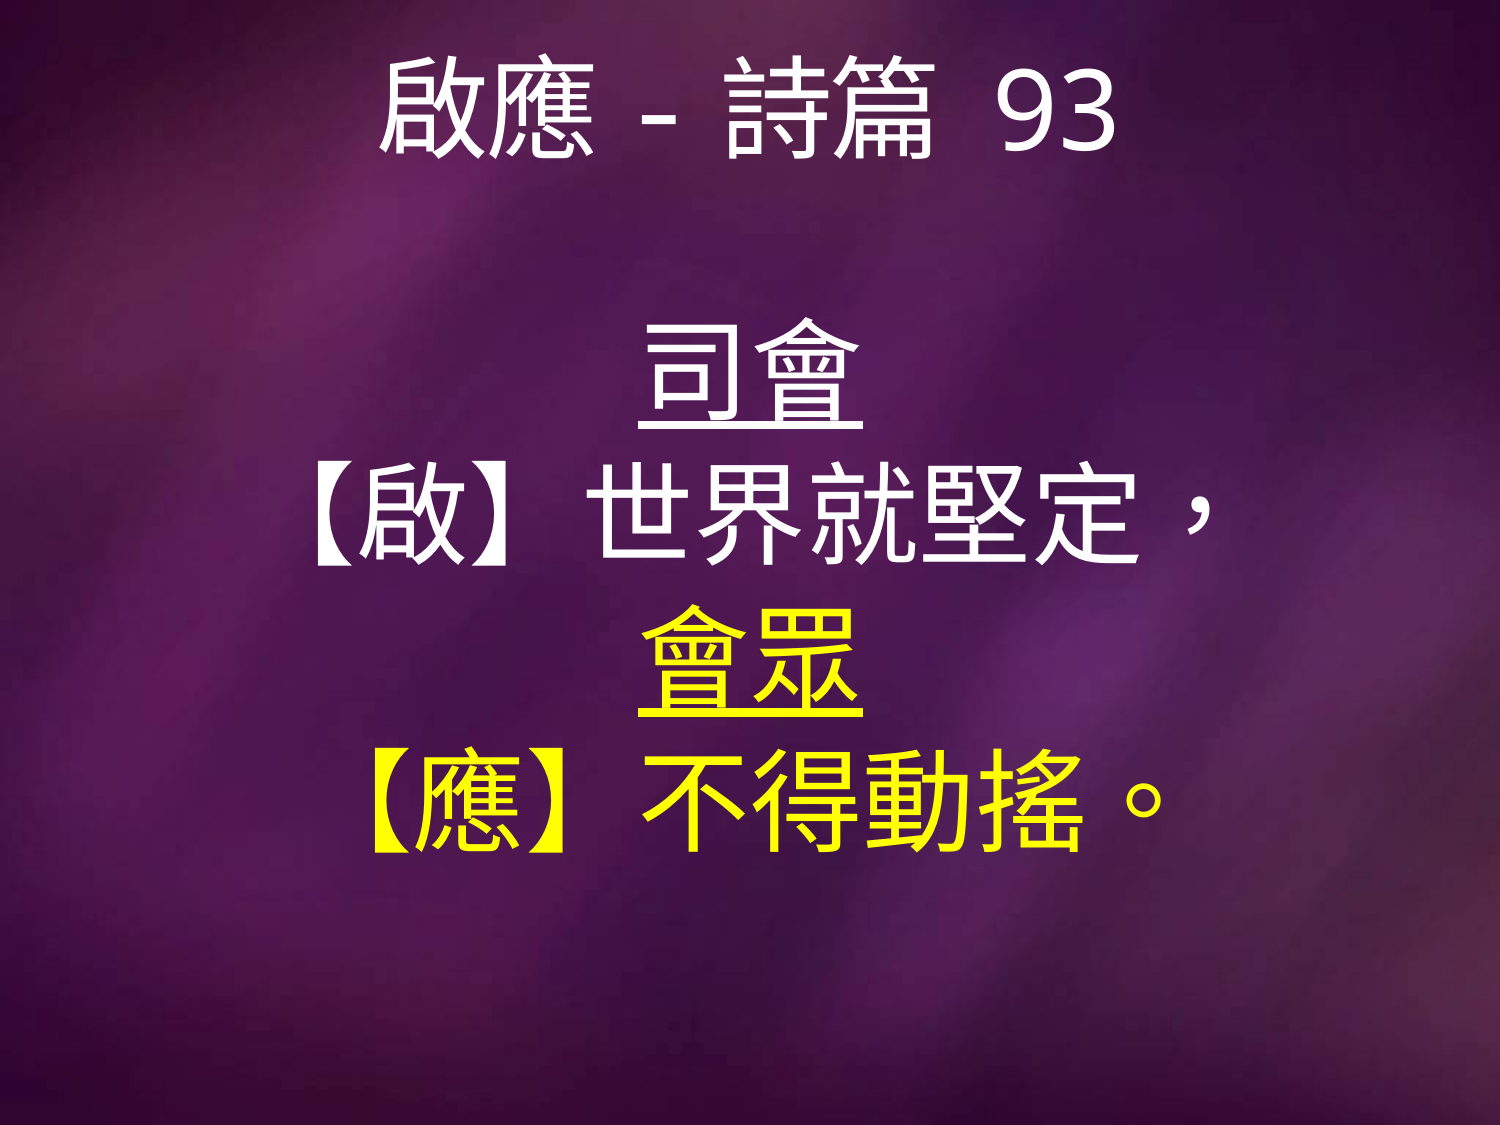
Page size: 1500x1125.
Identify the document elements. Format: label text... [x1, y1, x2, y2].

picture [0, 0, 1500, 1125]
title 啟應-詩篇 93 [62, 37, 1438, 174]
list 司會 【啟】世界就堅定， 會眾 【應】不得動搖。 [62, 314, 1438, 888]
